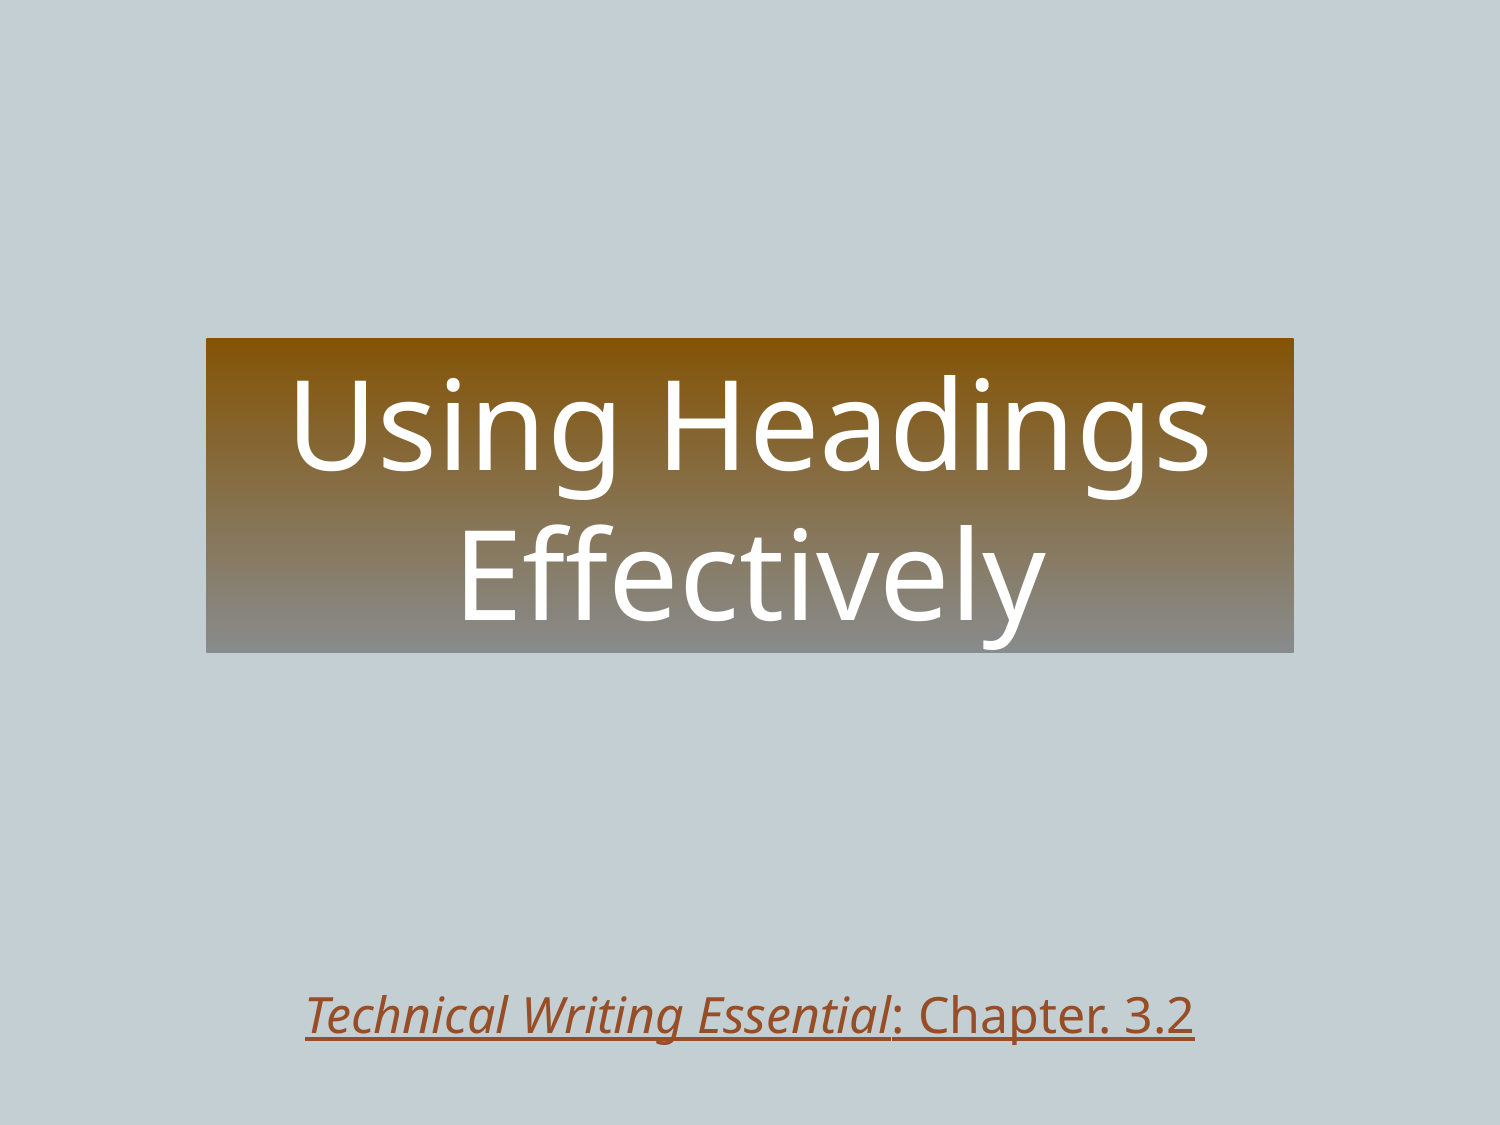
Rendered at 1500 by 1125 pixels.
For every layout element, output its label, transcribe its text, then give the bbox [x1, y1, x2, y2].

text_box Using Headings Effectively [206, 338, 1294, 653]
text_box Technical Writing Essential: Chapter. 3.2 [289, 975, 1211, 1059]
